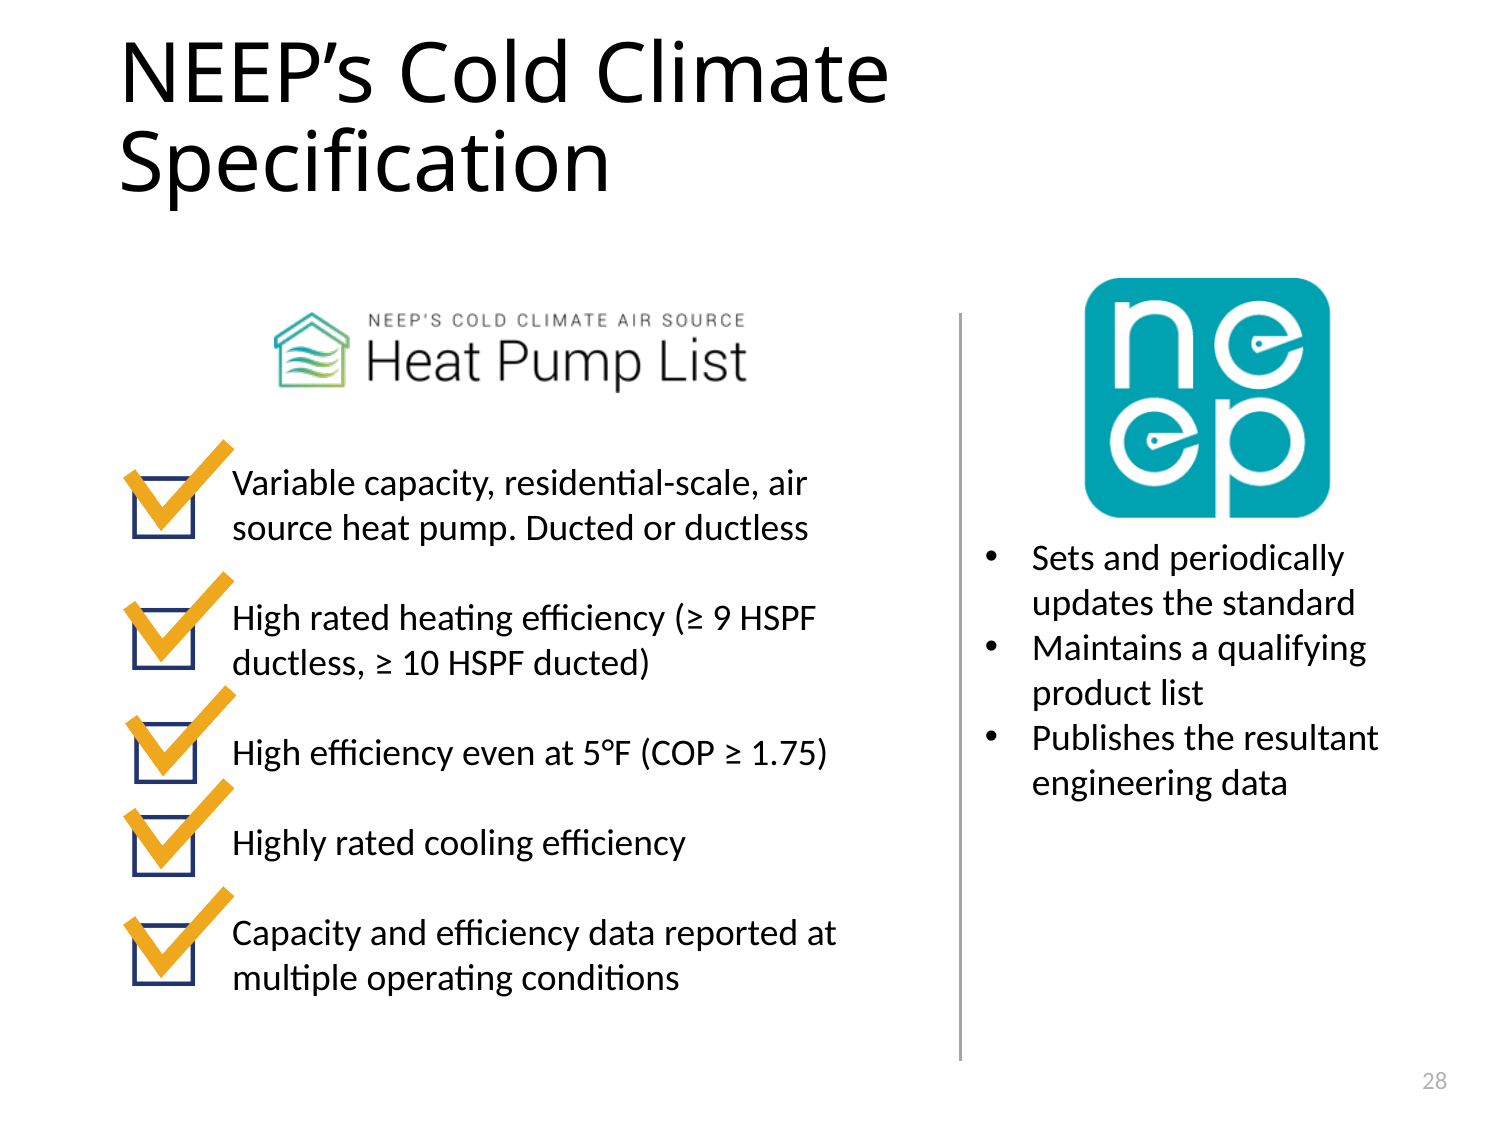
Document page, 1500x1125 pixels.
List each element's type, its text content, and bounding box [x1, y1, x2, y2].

picture [116, 569, 237, 1003]
slide_number 28 [1125, 1050, 1463, 1110]
text_box Sets and periodically updates the standard Maintains a qualifying product list Publishes the resultant engineering data [970, 525, 1445, 811]
picture [274, 312, 747, 393]
title NEEP’s Cold Climate Specification [103, 45, 1397, 195]
picture [117, 437, 235, 556]
picture [1082, 278, 1333, 522]
text_box Variable capacity, residential-scale, air source heat pump. Ducted or ductless High rated heating efficiency (≥ 9 HSPF ductless, ≥ 10 HSPF ducted) High efficiency even at 5°F (COP ≥ 1.75) Highly rated cooling efficiency Capacity and efficiency data reported at multiple operating conditions [217, 450, 931, 1006]
